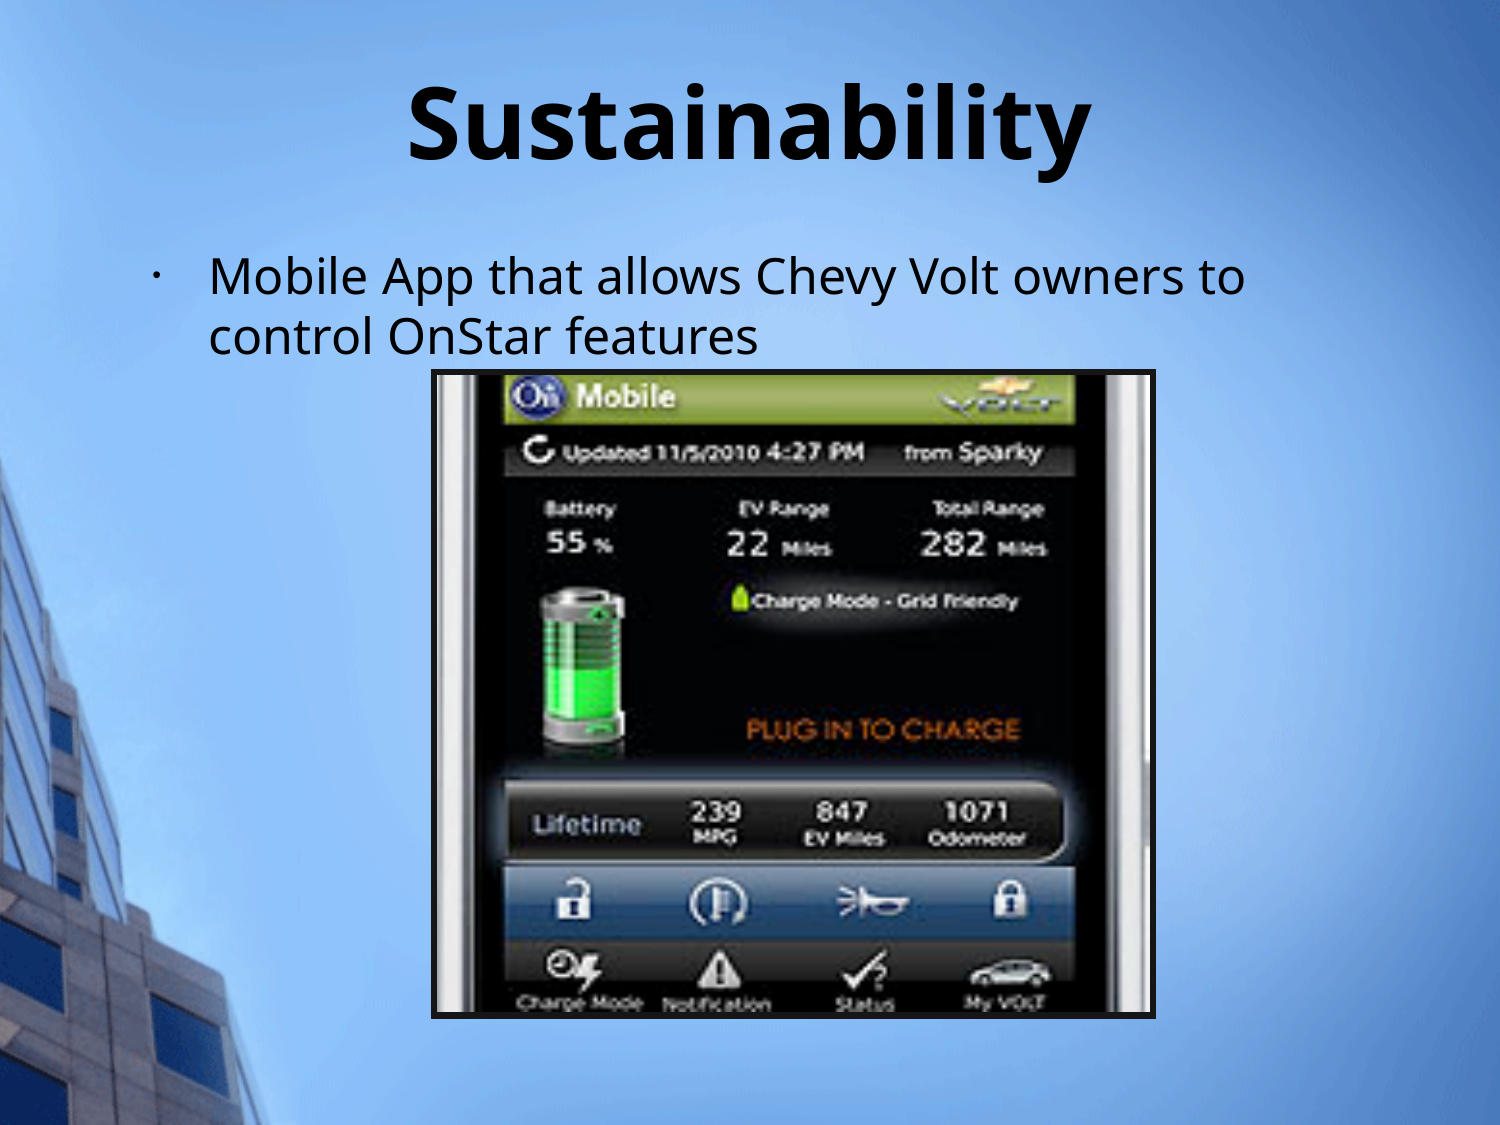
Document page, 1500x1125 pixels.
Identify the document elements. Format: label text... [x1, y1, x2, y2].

picture [0, 188, 1500, 1125]
list Mobile App that allows Chevy Volt owners to control OnStar features [137, 237, 1375, 350]
title Sustainability [0, 0, 1500, 188]
